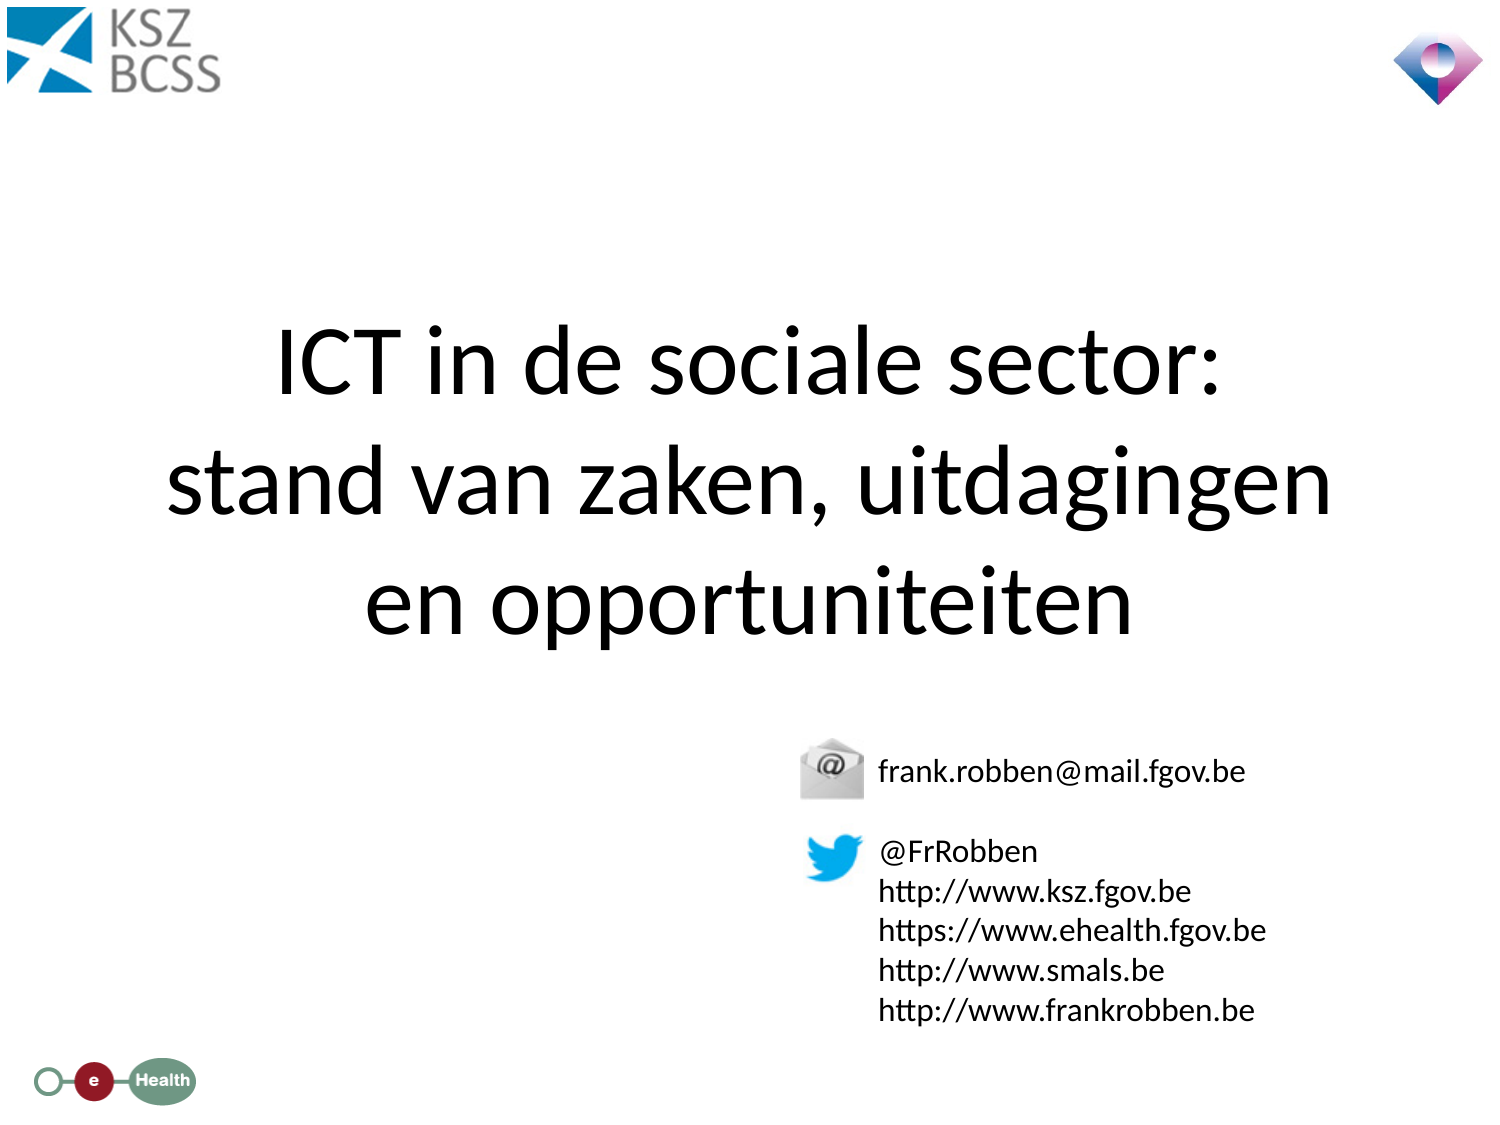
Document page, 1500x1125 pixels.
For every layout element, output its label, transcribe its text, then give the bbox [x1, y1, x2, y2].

picture [1388, 6, 1491, 111]
title ICT in de sociale sector: stand van zaken, uitdagingen en opportuniteiten [36, 353, 1464, 596]
text_box frank.robben@mail.fgov.be @FrRobben http://www.ksz.fgov.be https://www.ehealth.fgov.be http://www.smals.be http://www.frankrobben.be [863, 581, 1500, 1036]
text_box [800, 737, 867, 889]
picture [6, 6, 229, 95]
picture [34, 1058, 197, 1106]
